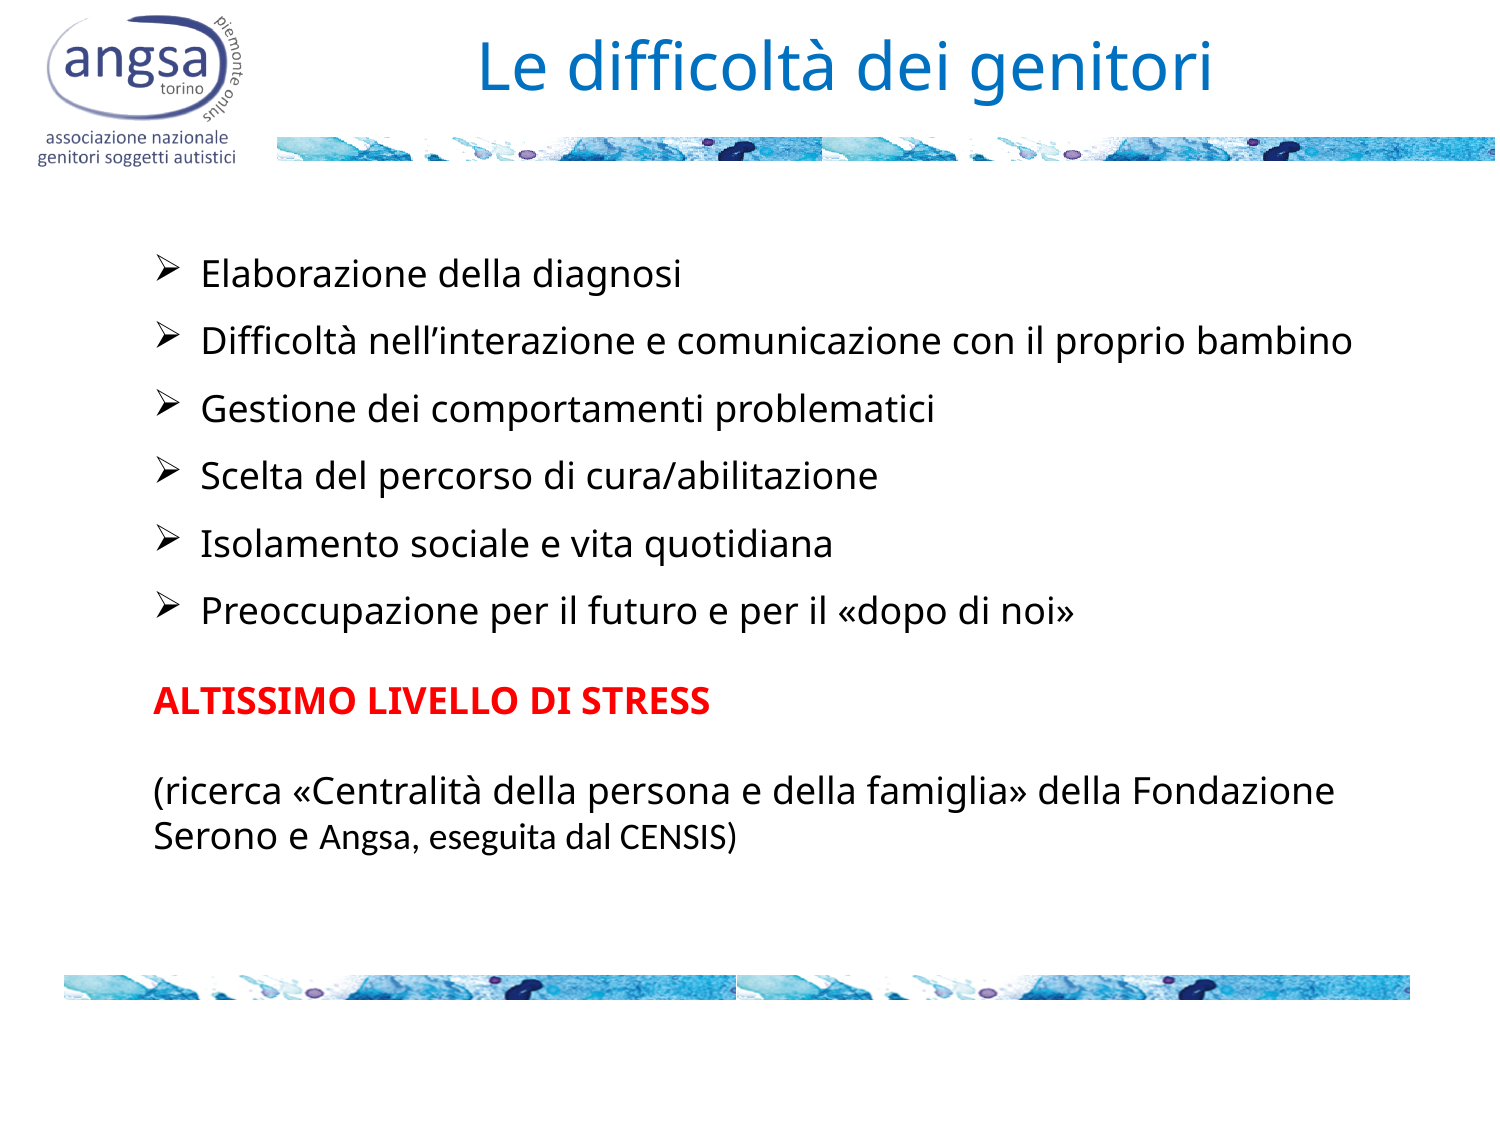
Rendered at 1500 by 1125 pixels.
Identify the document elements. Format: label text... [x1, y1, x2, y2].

text_box Le difficoltà dei genitori [301, 16, 1392, 112]
picture [64, 975, 1410, 1001]
text_box Elaborazione della diagnosi Difficoltà nell’interazione e comunicazione con il proprio bambino Gestione dei comportamenti problematici Scelta del percorso di cura/abilitazione Isolamento sociale e vita quotidiana Preoccupazione per il futuro e per il «dopo di noi» ALTISSIMO LIVELLO DI STRESS (ricerca «Centralità della persona e della famiglia» della Fondazione Serono e Angsa, eseguita dal CENSIS) [138, 219, 1376, 865]
picture [29, 6, 249, 173]
picture [277, 136, 1495, 162]
